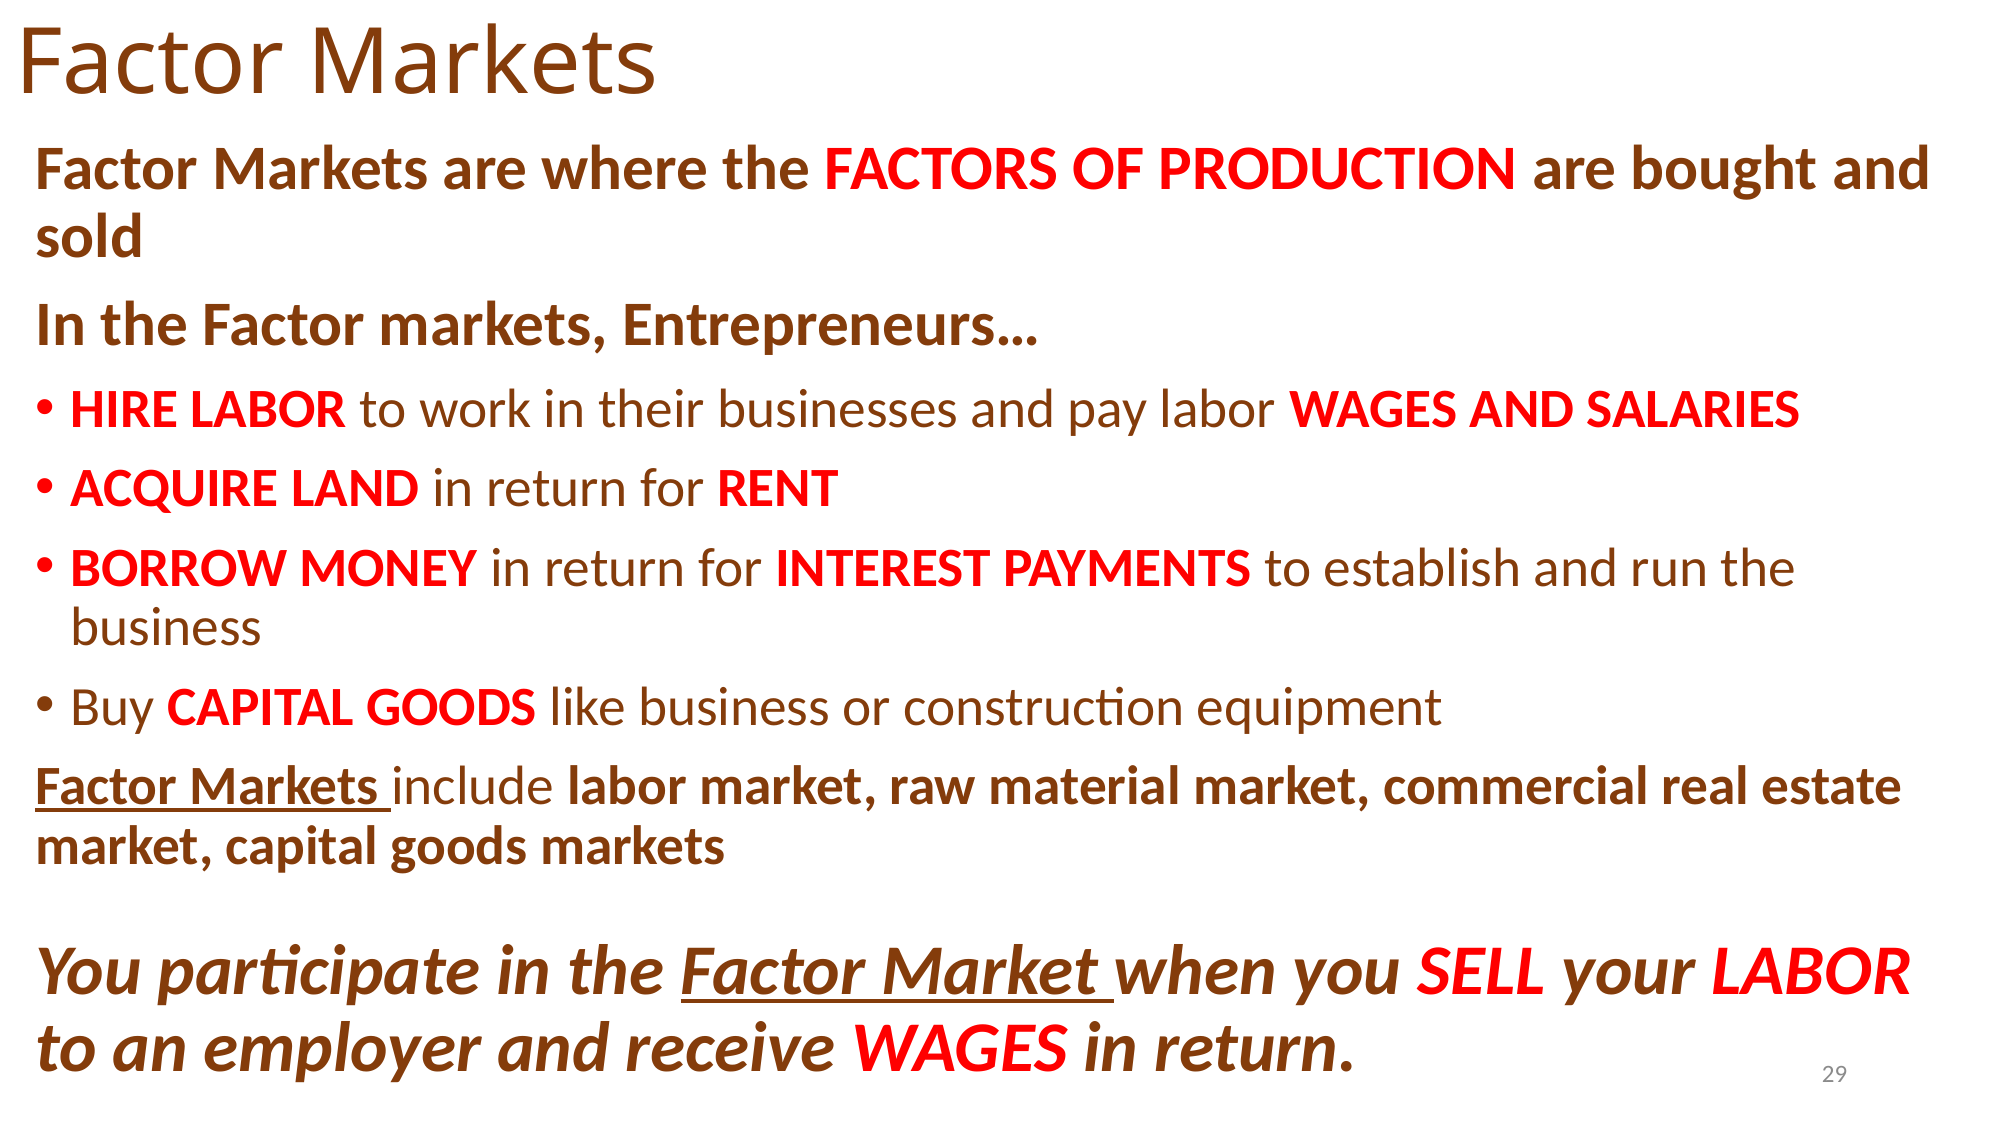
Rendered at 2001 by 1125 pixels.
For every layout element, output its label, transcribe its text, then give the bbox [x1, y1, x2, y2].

list Factor Markets are where the FACTORS OF PRODUCTION are bought and sold In the Factor markets, Entrepreneurs… HIRE LABOR to work in their businesses and pay labor WAGES AND SALARIES ACQUIRE LAND in return for RENT BORROW MONEY in return for INTEREST PAYMENTS to establish and run the business Buy CAPITAL GOODS like business or construction equipment Factor Markets include labor market, raw material market, commercial real estate market, capital goods markets You participate in the Factor Market when you SELL your LABOR to an employer and receive WAGES in return. [20, 127, 1963, 1104]
title Factor Markets [0, 0, 1725, 128]
slide_number 29 [1412, 1042, 1863, 1103]
